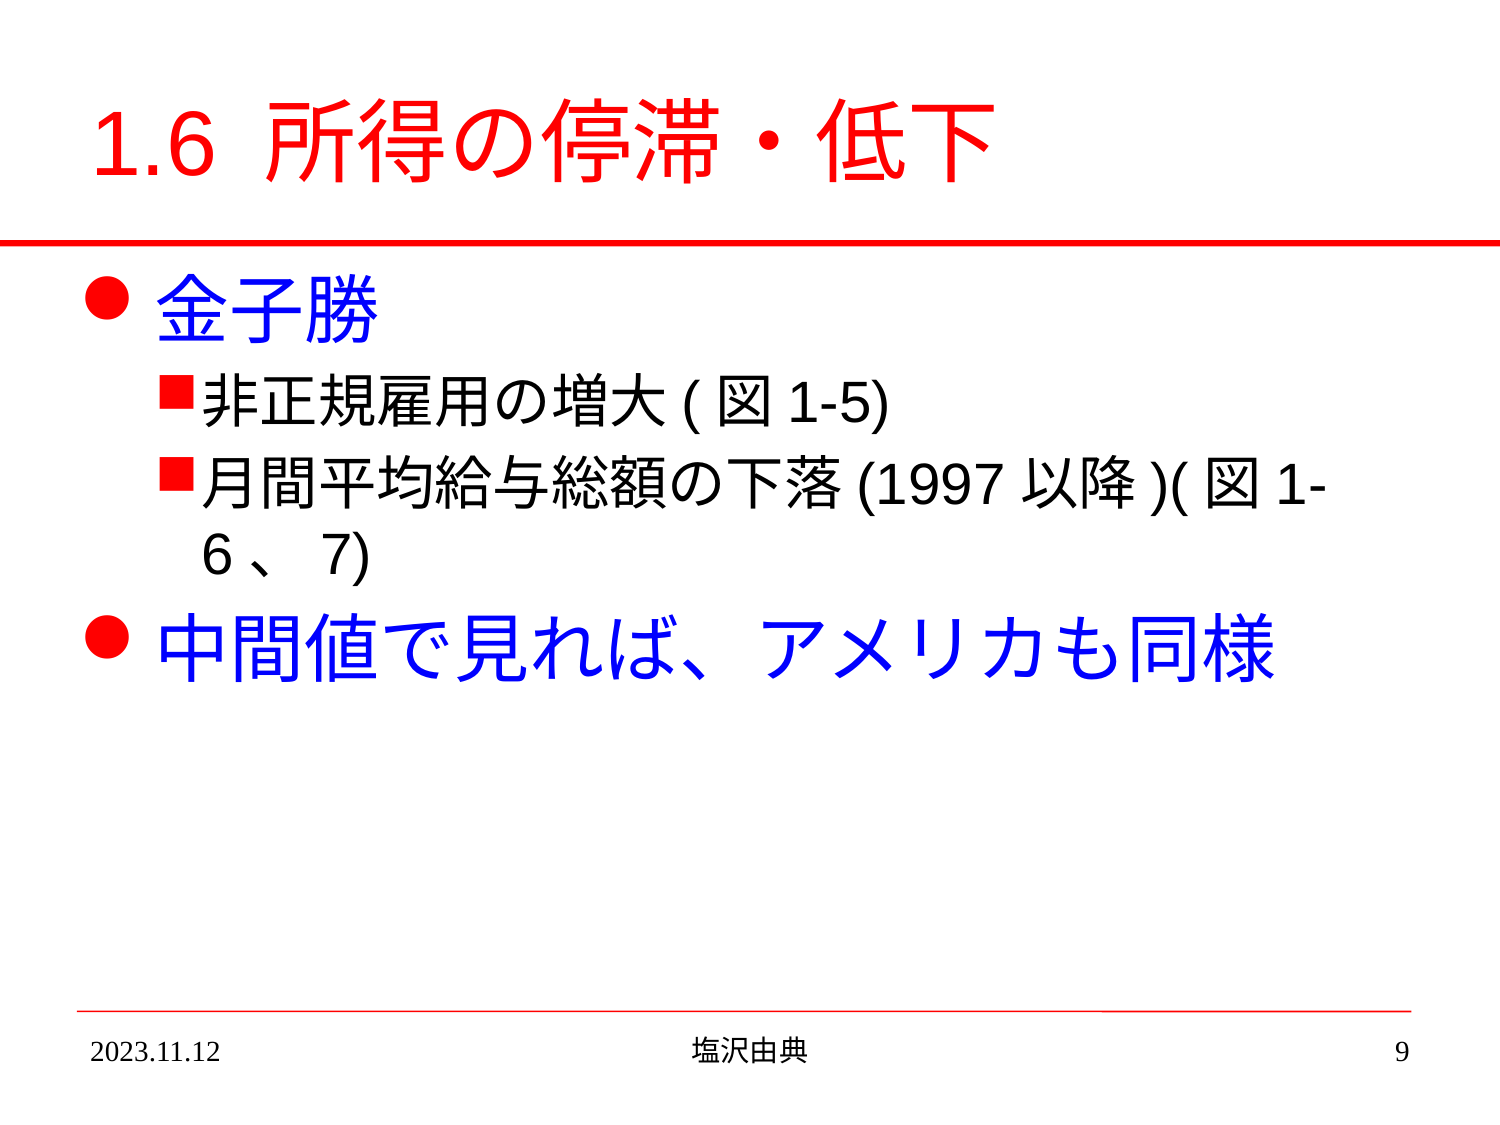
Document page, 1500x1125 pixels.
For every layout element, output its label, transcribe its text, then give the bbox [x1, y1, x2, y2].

list 金子勝 非正規雇用の増大(図1-5) 月間平均給与総額の下落(1997以降)(図1-6、7) 中間値で見れば、アメリカも同様 [64, 255, 1415, 998]
title 1.6 所得の停滞・低下 [75, 45, 1425, 233]
footer 塩沢由典 [512, 1024, 988, 1103]
slide_number 9 [1074, 1024, 1425, 1103]
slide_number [75, 1024, 425, 1103]
